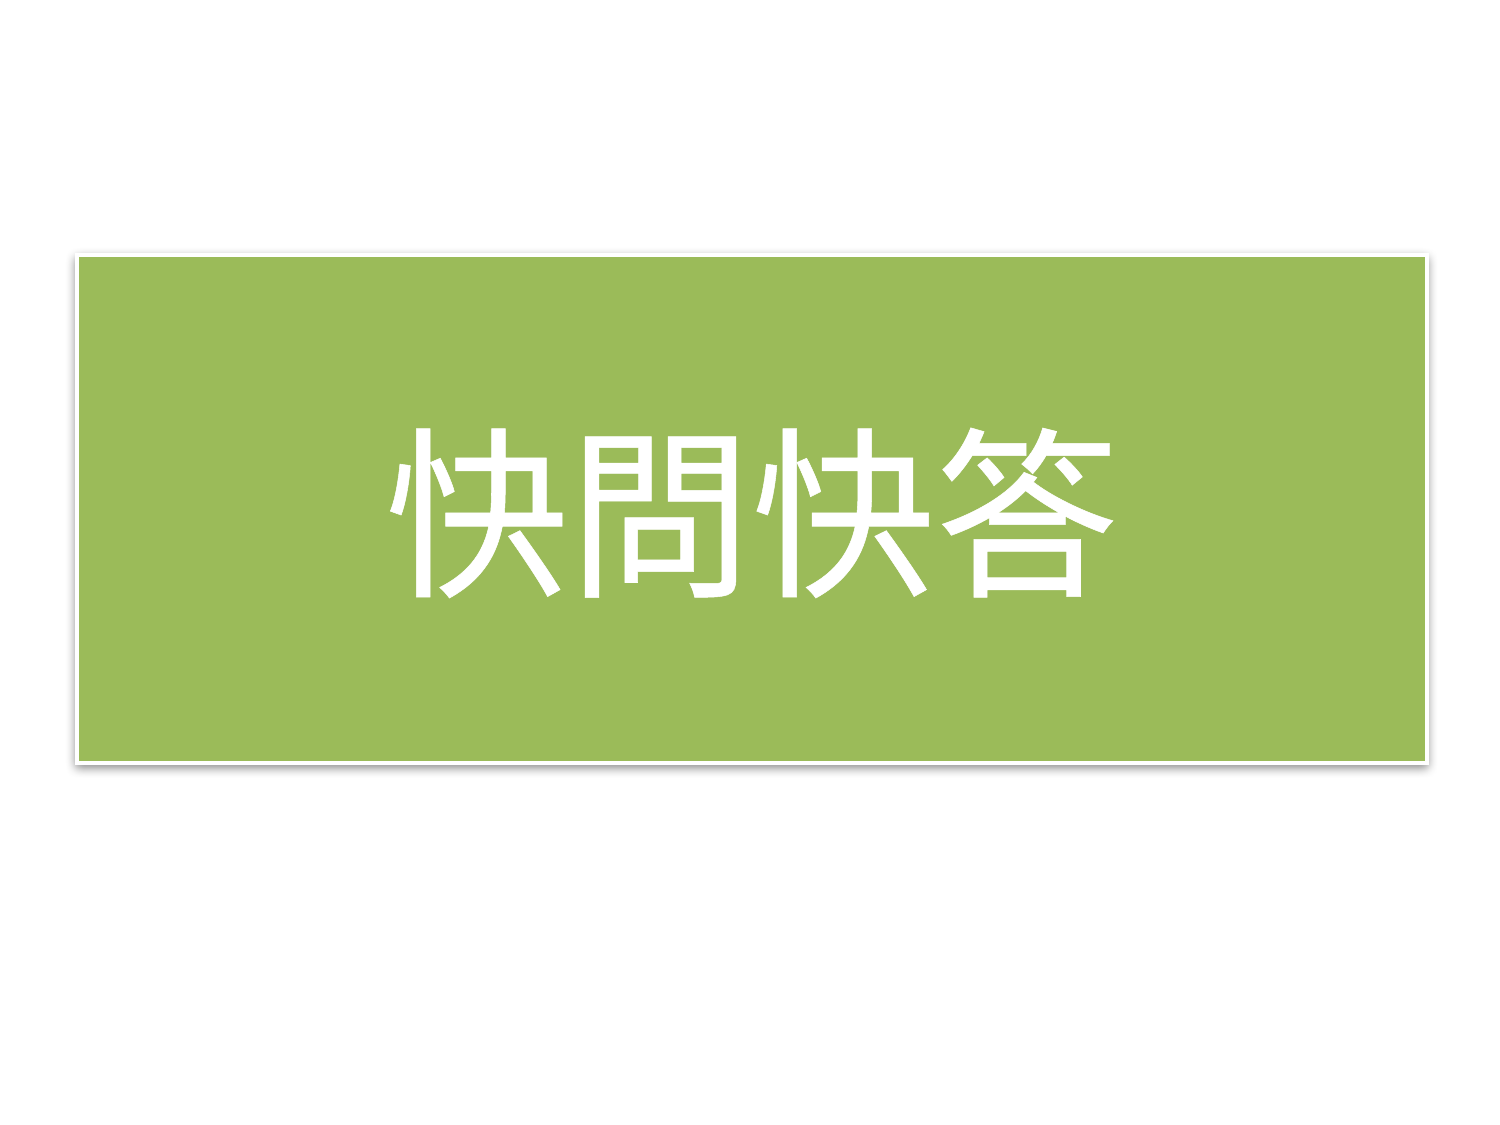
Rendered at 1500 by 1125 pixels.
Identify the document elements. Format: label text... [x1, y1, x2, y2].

title 快問快答 [75, 253, 1429, 765]
